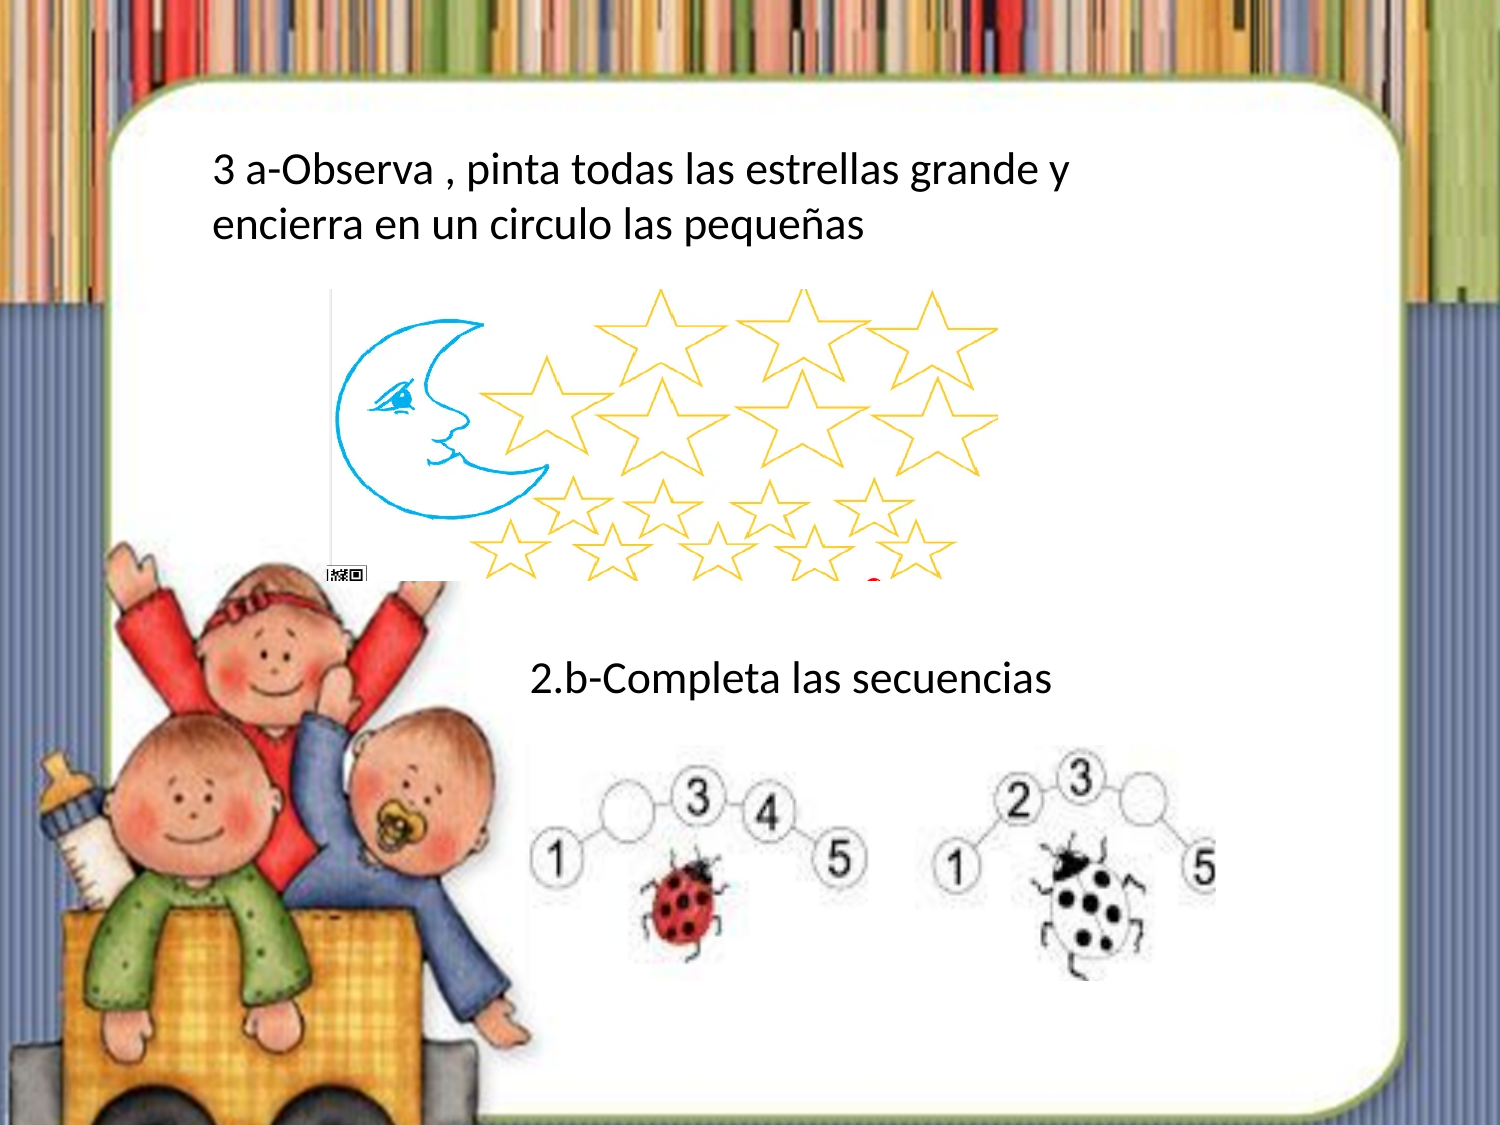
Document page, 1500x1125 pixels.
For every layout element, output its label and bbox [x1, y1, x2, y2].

list [0, 0, 1500, 1125]
picture [525, 744, 1216, 981]
picture [326, 289, 999, 581]
